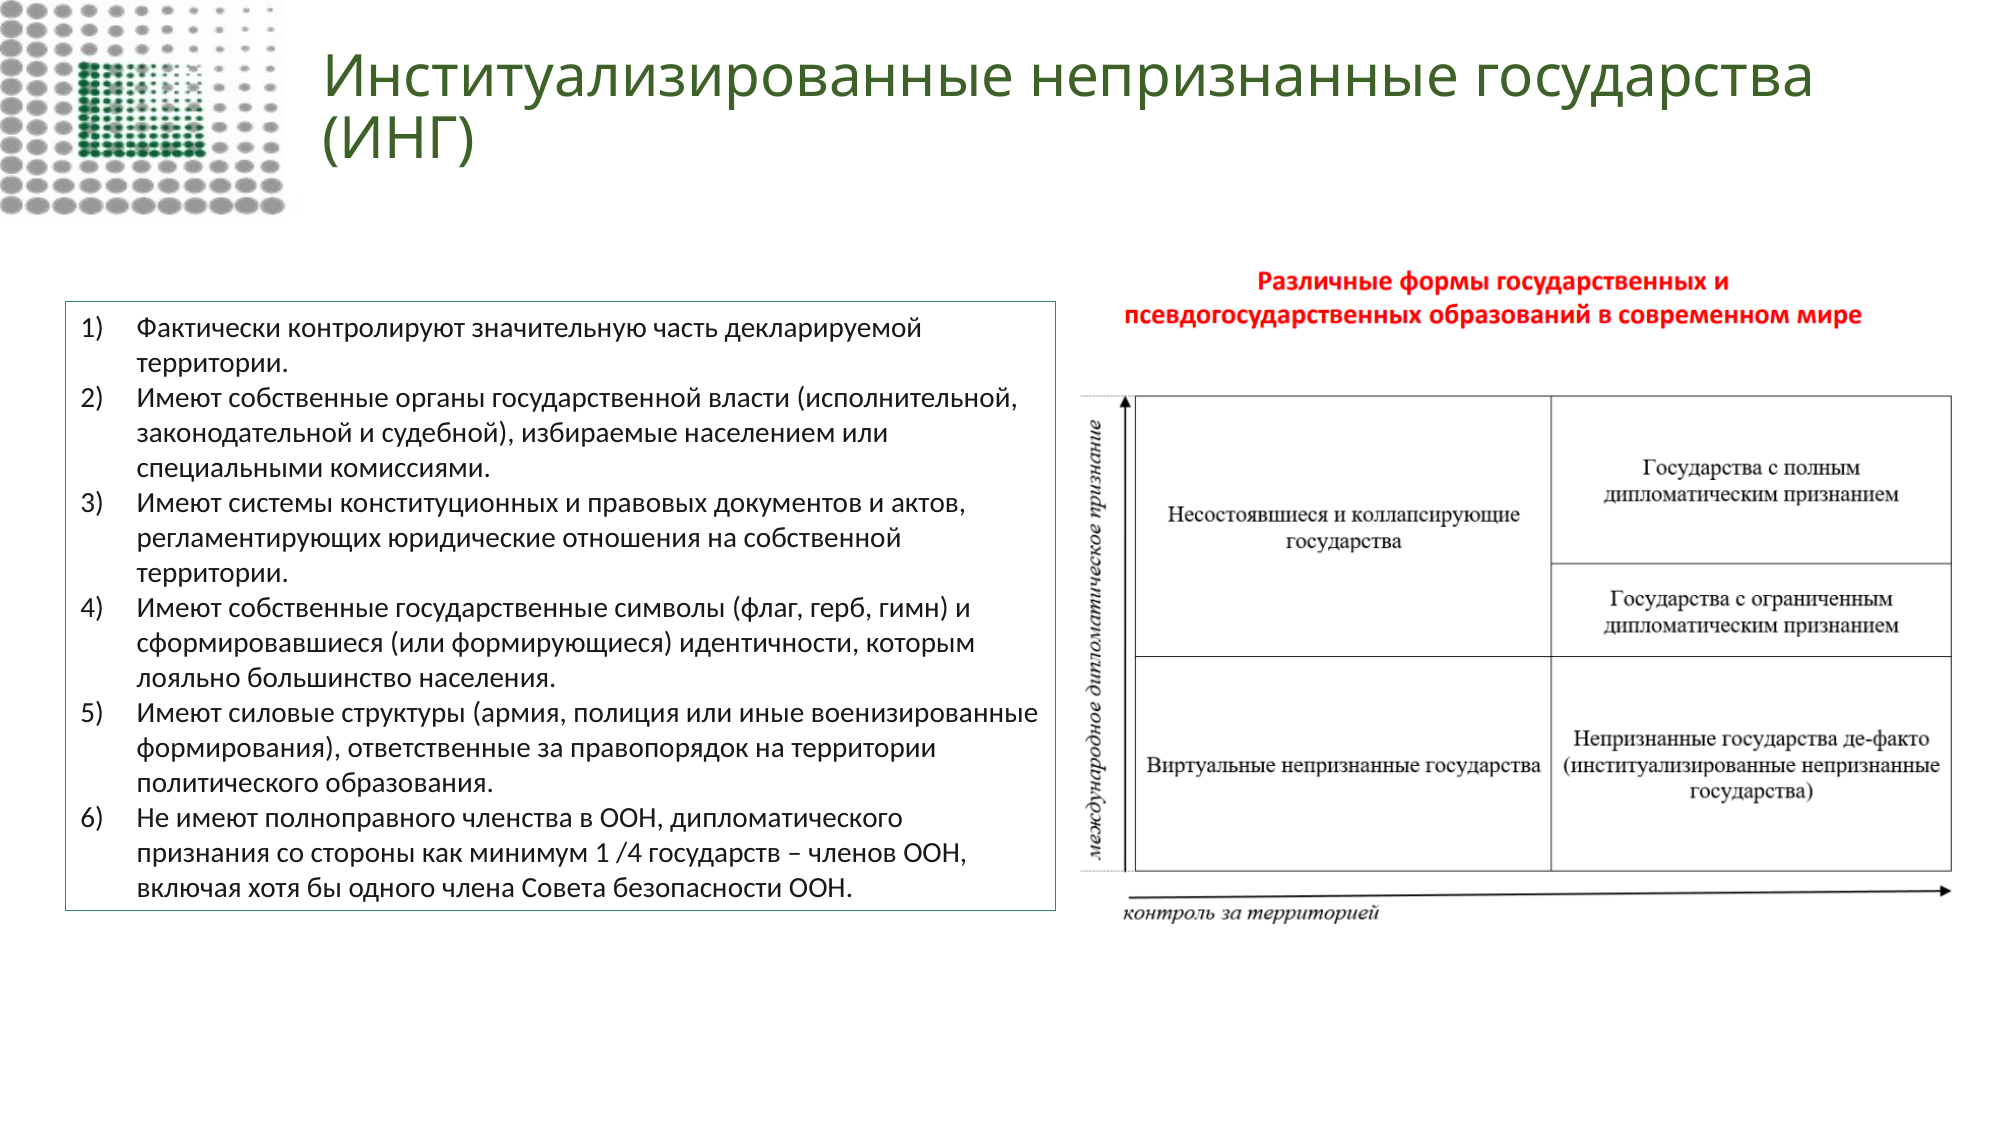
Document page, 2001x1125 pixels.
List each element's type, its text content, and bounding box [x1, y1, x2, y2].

text_box Фактически контролируют значительную часть декларируемой территории. Имеют собственные органы государственной власти (исполнительной, законодательной и судебной), избираемые населением или специальными комиссиями. Имеют системы конституционных и правовых документов и актов, регламентирующих юридические отношения на собственной территории. Имеют собственные государственные символы (флаг, герб, гимн) и сформировавшиеся (или формирующиеся) идентичности, которым лояльно большинство населения. Имеют силовые структуры (армия, полиция или иные военизированные формирования), ответственные за правопорядок на территории политического образования. Не имеют полноправного членства в ООН, дипломатического признания со стороны как минимум 1 /4 государств – членов ООН, включая хотя бы одного члена Совета безопасности ООН. [65, 301, 1056, 911]
picture [0, 0, 2001, 1125]
title Институализированные непризнанные государства (ИНГ) [307, 0, 1942, 218]
